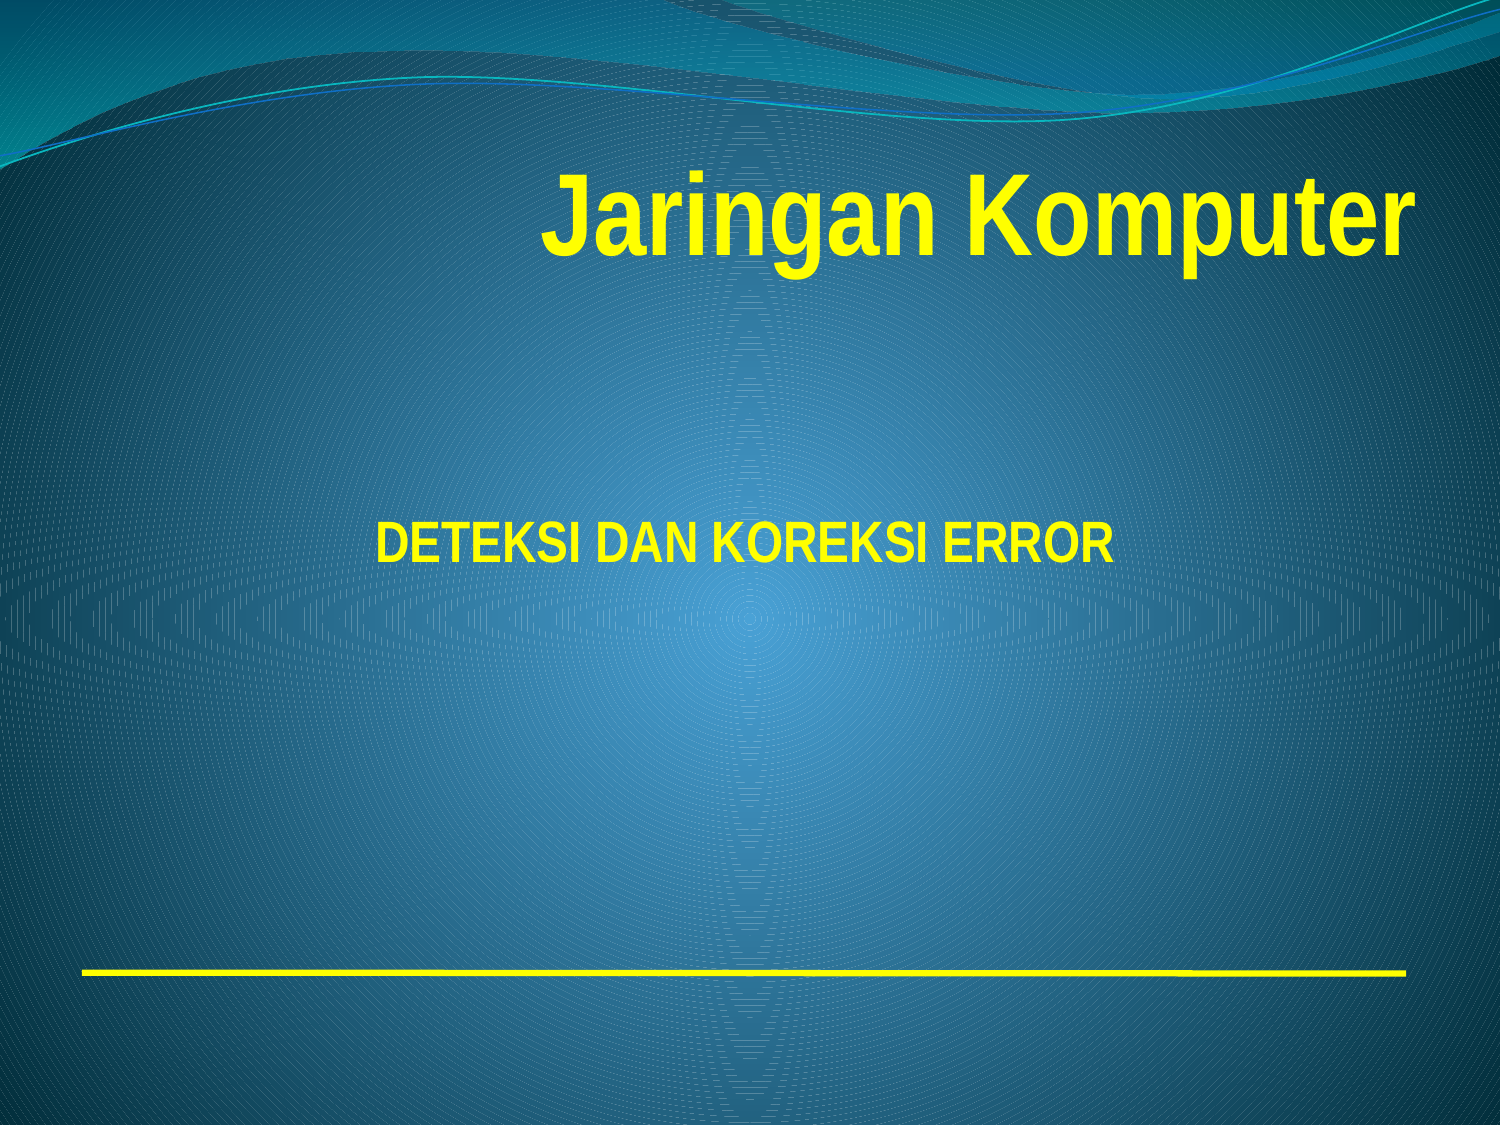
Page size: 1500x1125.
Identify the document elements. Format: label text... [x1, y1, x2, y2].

title Jaringan Komputer [70, 105, 1421, 279]
text_box Deteksi dan koreksi error [70, 400, 1421, 575]
